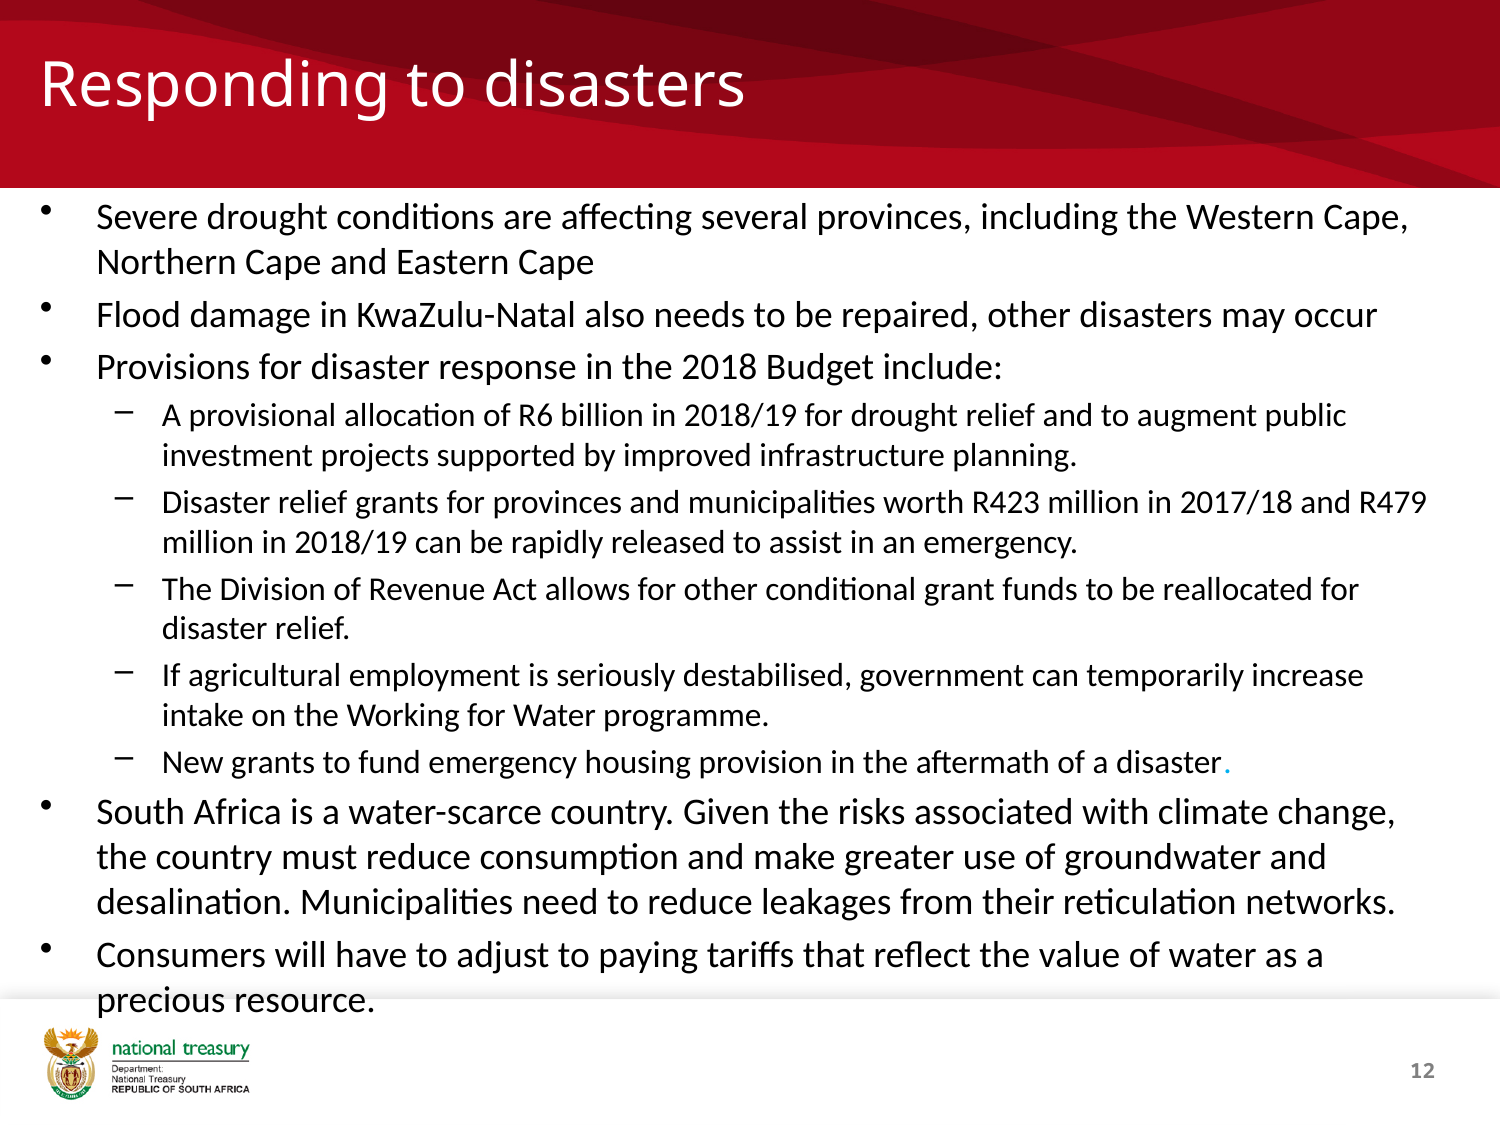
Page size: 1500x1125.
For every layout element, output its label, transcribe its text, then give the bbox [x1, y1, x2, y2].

picture [0, 977, 1500, 1125]
list Severe drought conditions are affecting several provinces, including the Western Cape, Northern Cape and Eastern Cape Flood damage in KwaZulu-Natal also needs to be repaired, other disasters may occur Provisions for disaster response in the 2018 Budget include: A provisional allocation of R6 billion in 2018/19 for drought relief and to augment public investment projects supported by improved infrastructure planning. Disaster relief grants for provinces and municipalities worth R423 million in 2017/18 and R479 million in 2018/19 can be rapidly released to assist in an emergency. The Division of Revenue Act allows for other conditional grant funds to be reallocated for disaster relief. If agricultural employment is seriously destabilised, government can temporarily increase intake on the Working for Water programme. New grants to fund emergency housing provision in the aftermath of a disaster. South Africa is a water-scarce country. Given the risks associated with climate change, the country must reduce consumption and make greater use of groundwater and desalination. Municipalities need to reduce leakages from their reticulation networks. Consumers will have to adjust to paying tariffs that reflect the value of water as a precious resource. [24, 184, 1463, 935]
title Responding to disasters [24, 12, 1301, 151]
picture [0, 0, 1500, 188]
slide_number 12 [1137, 1049, 1451, 1125]
